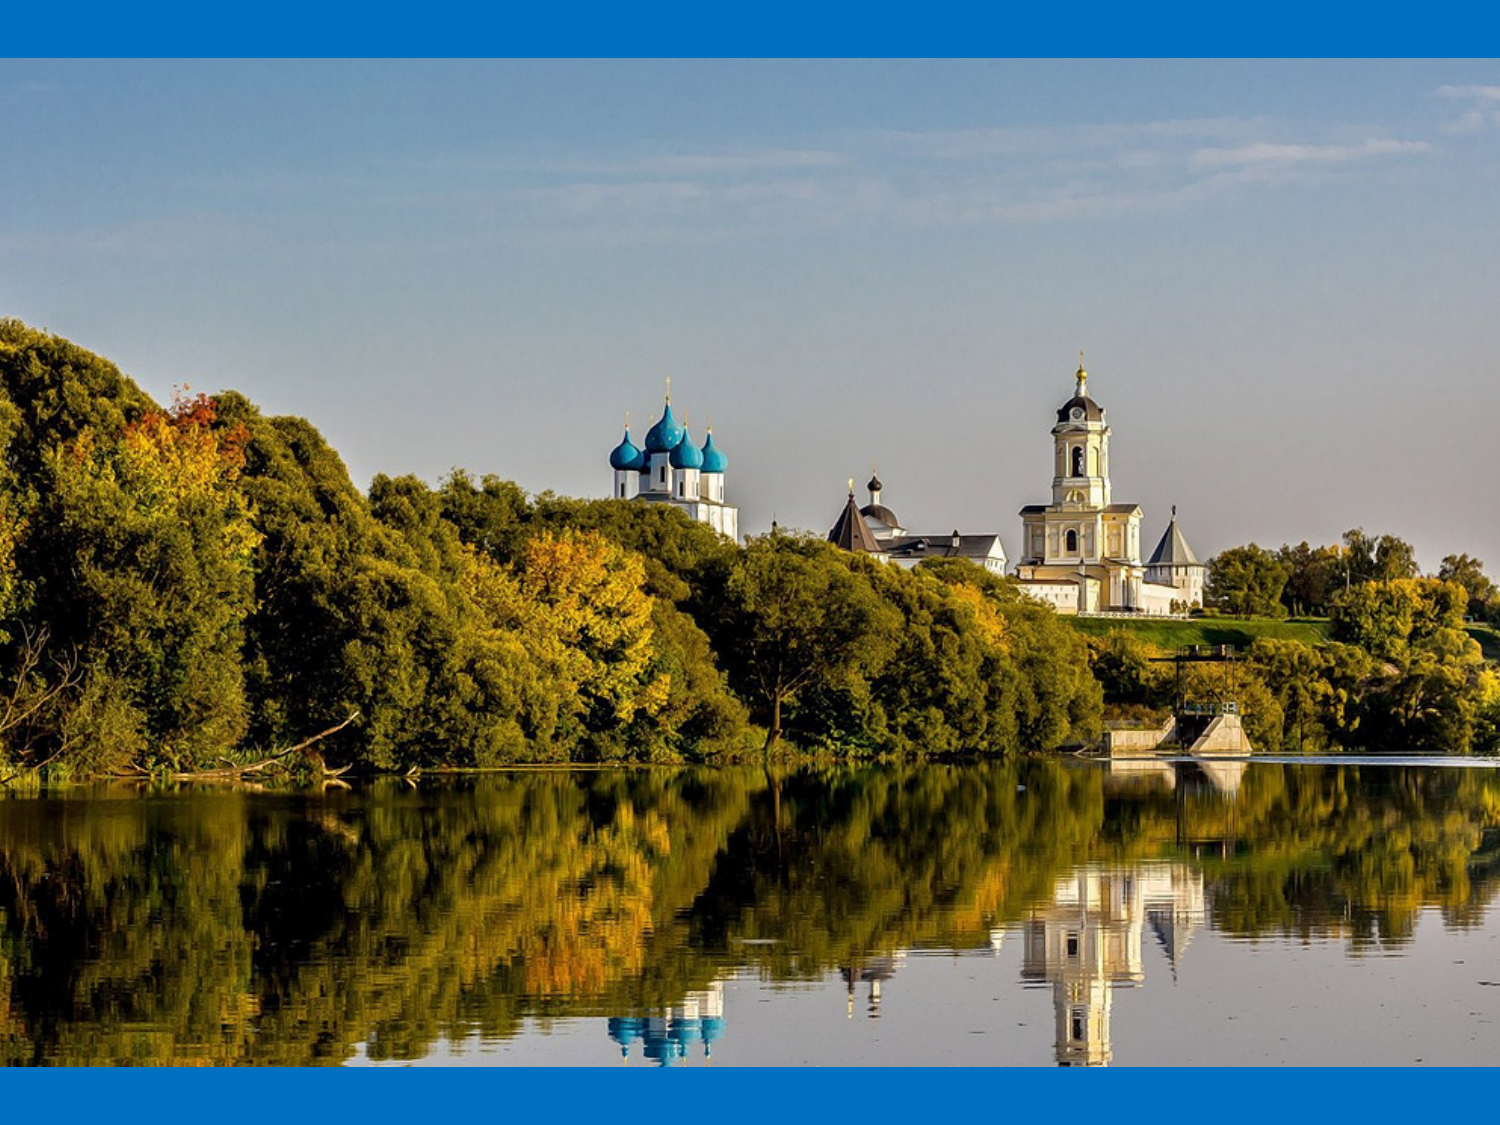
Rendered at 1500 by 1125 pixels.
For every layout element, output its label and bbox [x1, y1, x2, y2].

picture [0, 58, 1500, 1067]
